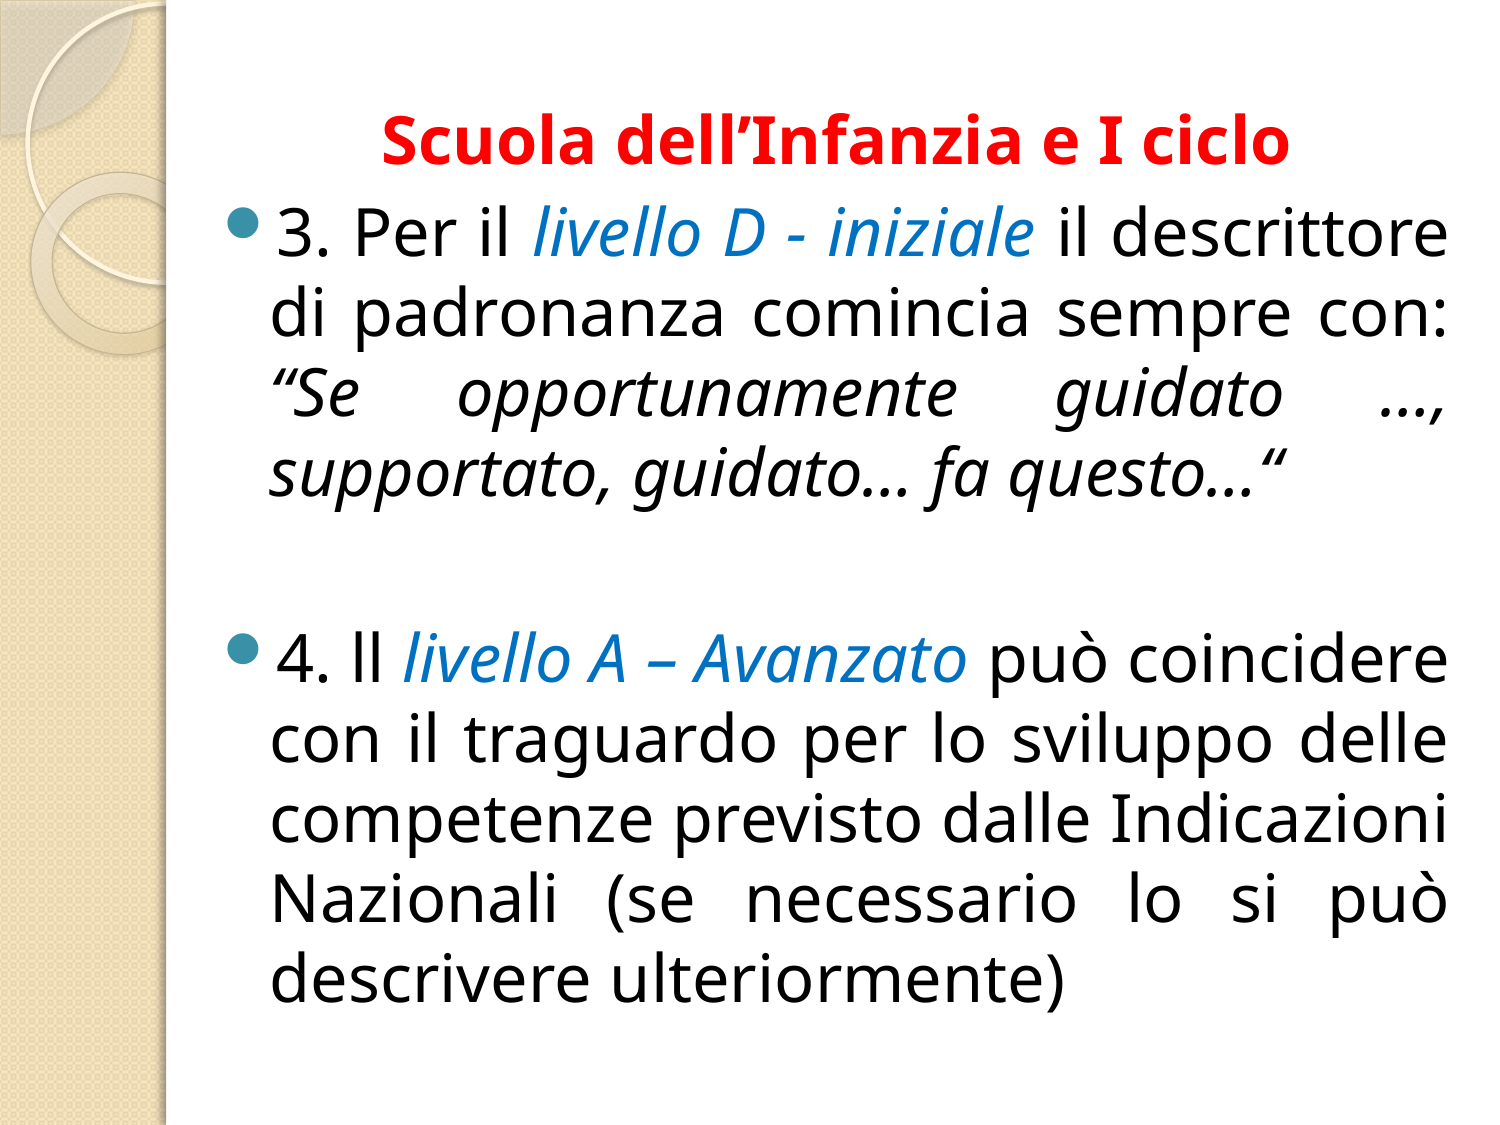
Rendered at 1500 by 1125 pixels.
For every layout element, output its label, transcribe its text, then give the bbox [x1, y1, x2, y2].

list Scuola dell’Infanzia e I ciclo 3. Per il livello D - iniziale il descrittore di padronanza comincia sempre con: “Se opportunamente guidato …, supportato, guidato… fa questo…“ 4. ll livello A – Avanzato può coincidere con il traguardo per lo sviluppo delle competenze previsto dalle Indicazioni Nazionali (se necessario lo si può descrivere ulteriormente) [194, 90, 1466, 1025]
